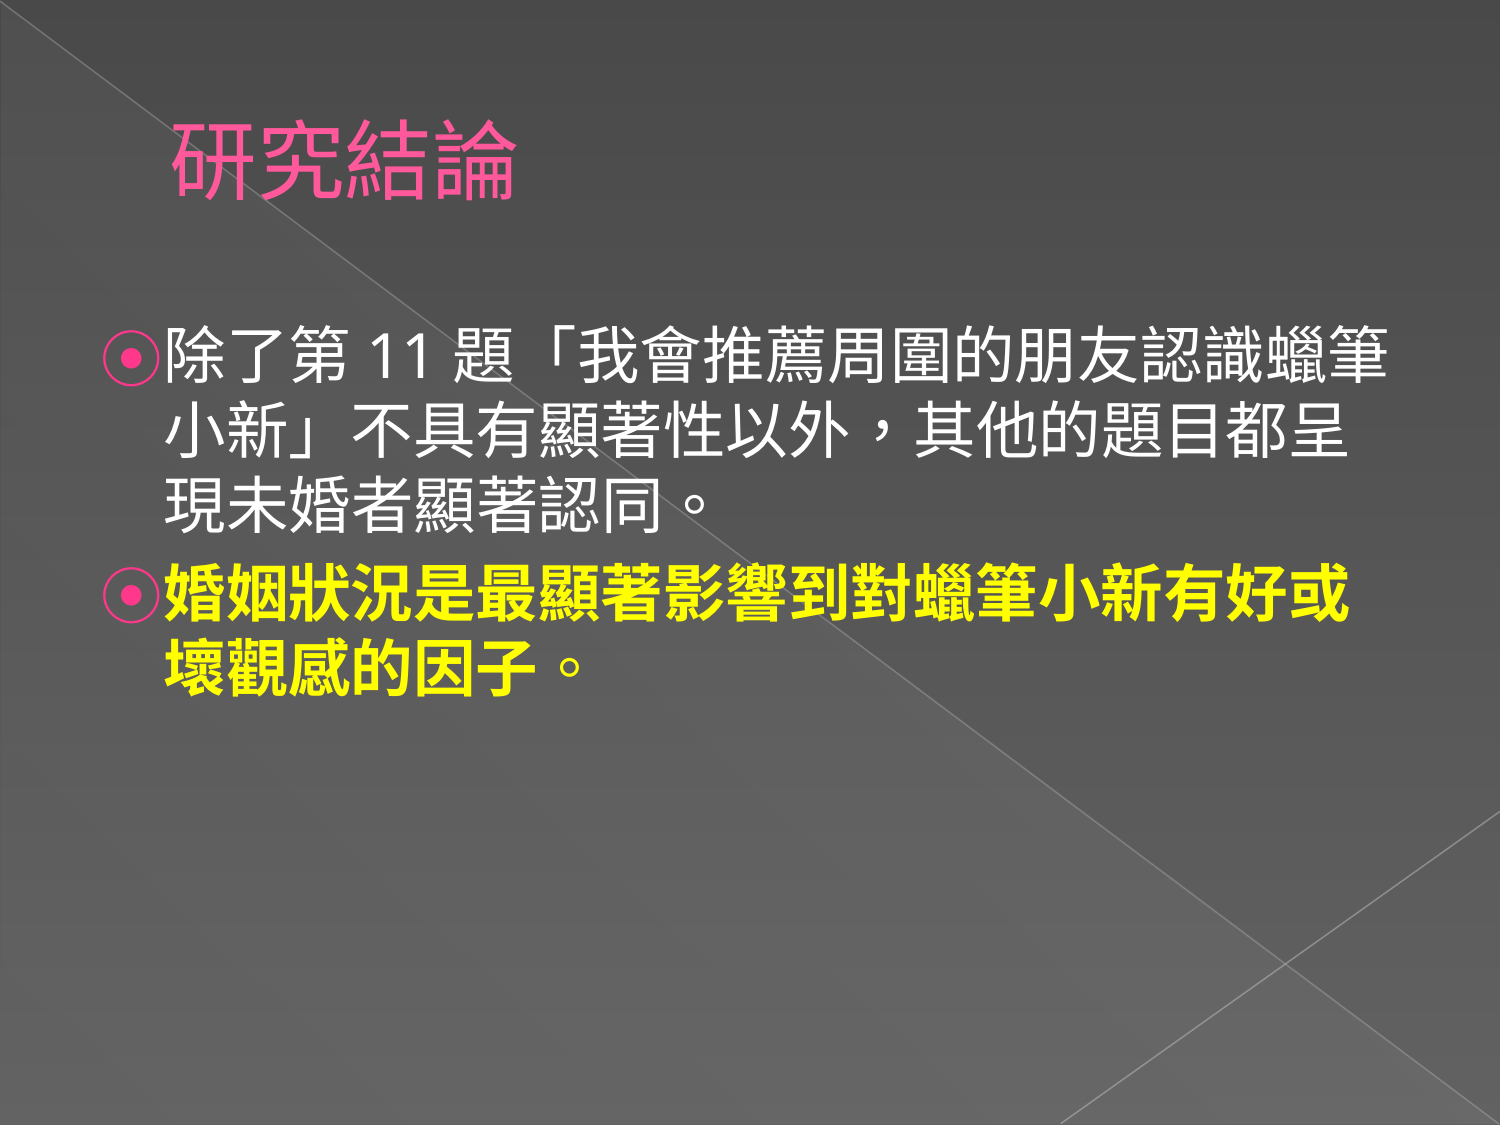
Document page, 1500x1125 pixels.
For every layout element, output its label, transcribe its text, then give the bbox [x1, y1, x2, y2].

title 研究結論 [75, 43, 1425, 274]
list 除了第11題「我會推薦周圍的朋友認識蠟筆小新」不具有顯著性以外，其他的題目都呈現未婚者顯著認同。 婚姻狀況是最顯著影響到對蠟筆小新有好或壞觀感的因子。 [75, 308, 1425, 1059]
